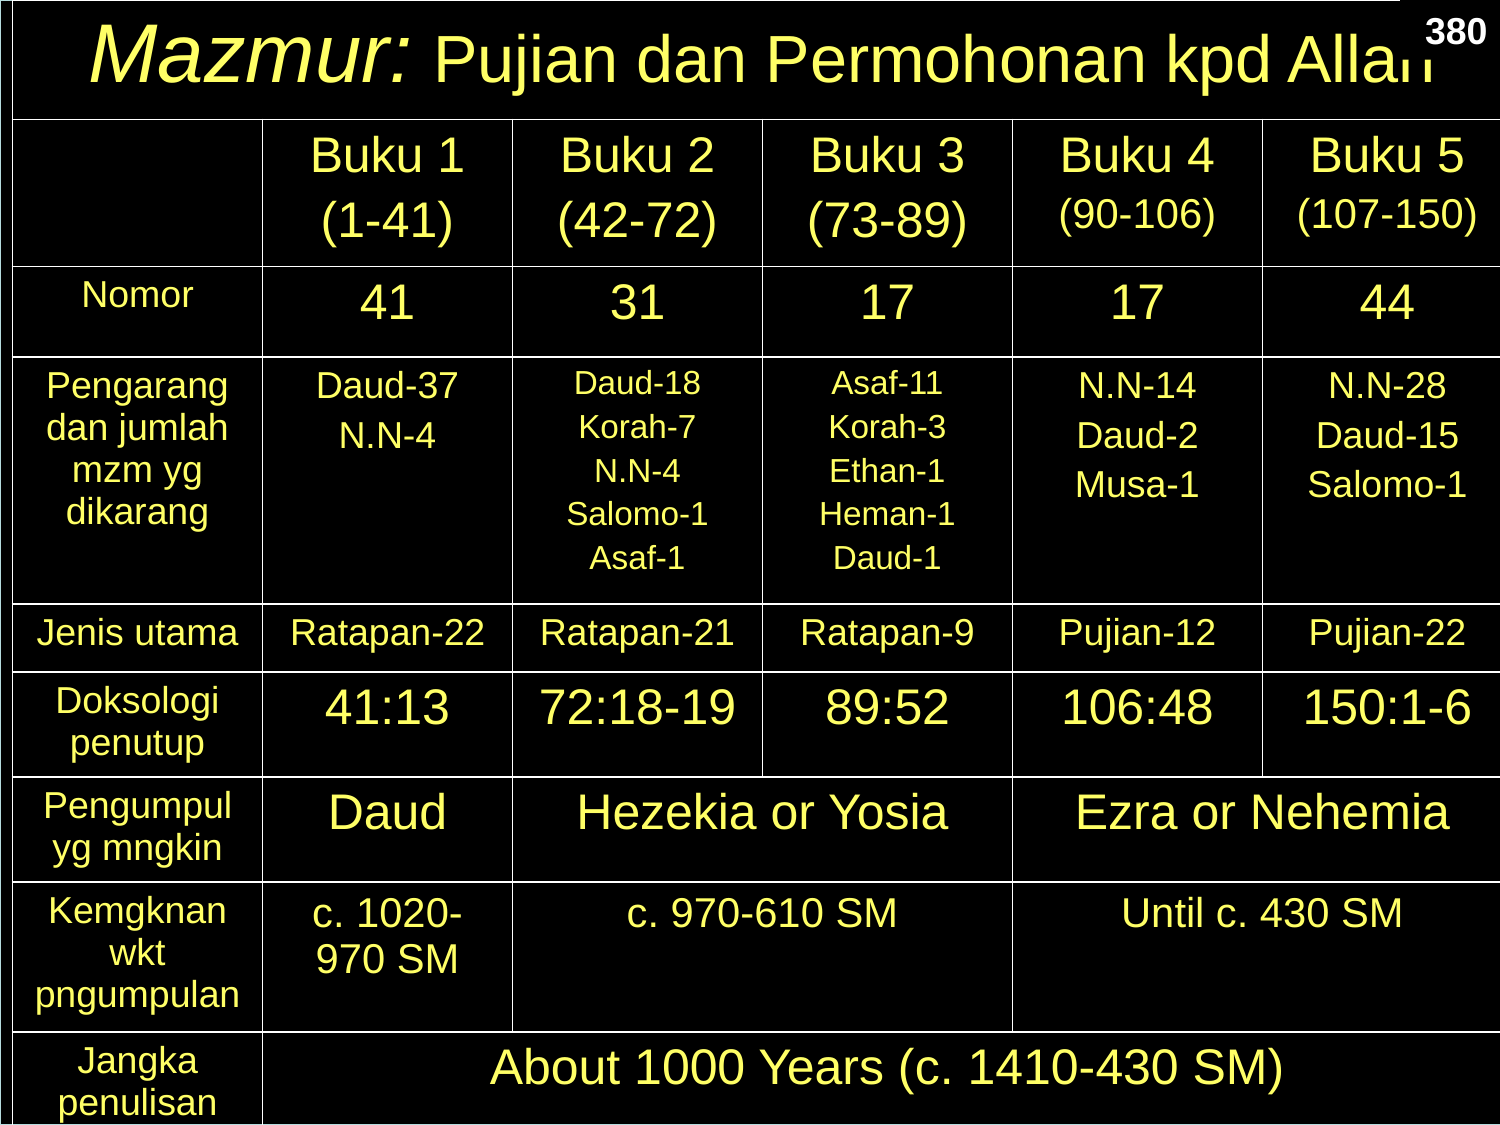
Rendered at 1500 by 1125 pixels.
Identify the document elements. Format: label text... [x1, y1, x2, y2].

table_cell 72:18-19 [513, 673, 762, 776]
table_cell Hezekia or Yosia [513, 778, 1012, 881]
table_cell c. 1020-970 SM [263, 883, 512, 1031]
table_cell 17 [1013, 267, 1262, 356]
text_box 380 [1400, 0, 1500, 60]
table_cell 44 [1263, 267, 1500, 356]
table_cell Buku 3 (73-89) [763, 120, 1012, 266]
table_cell Pengarang dan jumlah mzm yg dikarang [13, 358, 262, 603]
table_cell [13, 120, 262, 266]
table_cell Ratapan-22 [263, 605, 512, 671]
table_cell Asaf-11 Korah-3 Ethan-1 Heman-1 Daud-1 [763, 358, 1012, 603]
table_cell Nomor [13, 267, 262, 356]
table_cell Until c. 430 SM [1013, 883, 1500, 1031]
table_cell N.N-14 Daud-2 Musa-1 [1013, 358, 1262, 603]
table_cell 150:1-6 [1263, 673, 1500, 776]
table_cell Ratapan-21 [513, 605, 762, 671]
table_cell Pengumpul yg mngkin [13, 778, 262, 881]
table_cell Pujian-12 [1013, 605, 1262, 671]
table_cell Buku 5 (107-150) [1263, 120, 1500, 266]
text_box [0, 0, 12, 1125]
table_cell Jangka penulisan [13, 1033, 262, 1125]
table_cell 41 [263, 267, 512, 356]
table_cell Doksologi penutup [13, 673, 262, 776]
table_cell Daud-18 Korah-7 N.N-4 Salomo-1 Asaf-1 [513, 358, 762, 603]
table_cell 31 [513, 267, 762, 356]
table_cell 41:13 [263, 673, 512, 776]
table_cell Buku 2 (42-72) [513, 120, 762, 266]
table_cell 17 [763, 267, 1012, 356]
table_cell 89:52 [763, 673, 1012, 776]
table_cell Buku 1 (1-41) [263, 120, 512, 266]
table_cell N.N-28 Daud-15 Salomo-1 [1263, 358, 1500, 603]
table_cell Daud-37 N.N-4 [263, 358, 512, 603]
table_cell c. 970-610 SM [513, 883, 1012, 1031]
table_cell 106:48 [1013, 673, 1262, 776]
table_cell Pujian-22 [1263, 605, 1500, 671]
table_cell Daud [263, 778, 512, 881]
table_header Mazmur: Pujian dan Permohonan kpd Allah [13, 1, 1500, 119]
table_cell Ratapan-9 [763, 605, 1012, 671]
table_cell About 1000 Years (c. 1410-430 SM) [263, 1033, 1500, 1125]
table_cell Jenis utama [13, 605, 262, 671]
table_cell Buku 4 (90-106) [1013, 120, 1262, 266]
table_cell Kemgknan wkt pngumpulan [13, 883, 262, 1031]
table_cell Ezra or Nehemia [1013, 778, 1500, 881]
